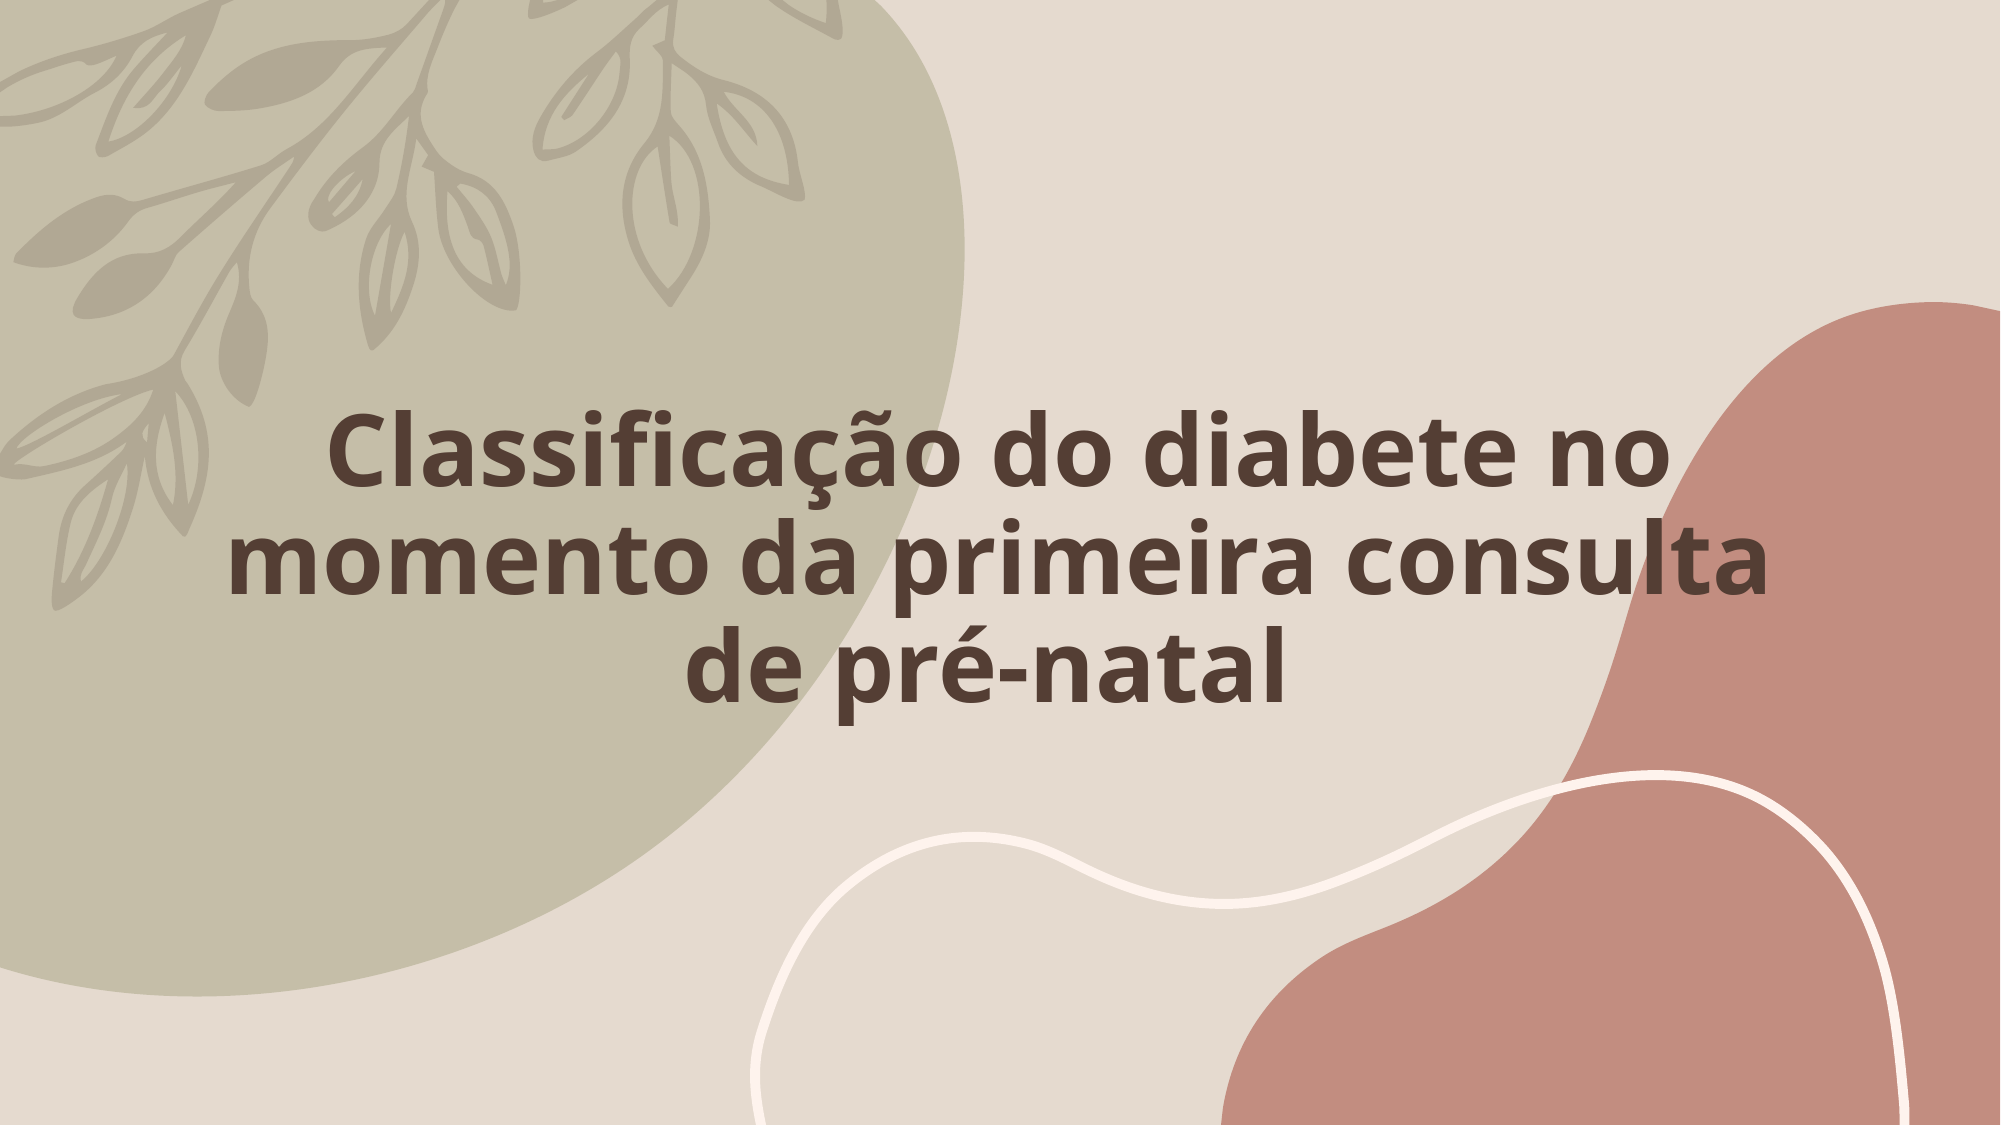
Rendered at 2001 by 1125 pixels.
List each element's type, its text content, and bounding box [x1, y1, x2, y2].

title Classificação do diabete no momento da primeira consulta de pré-natal [150, 149, 1850, 975]
